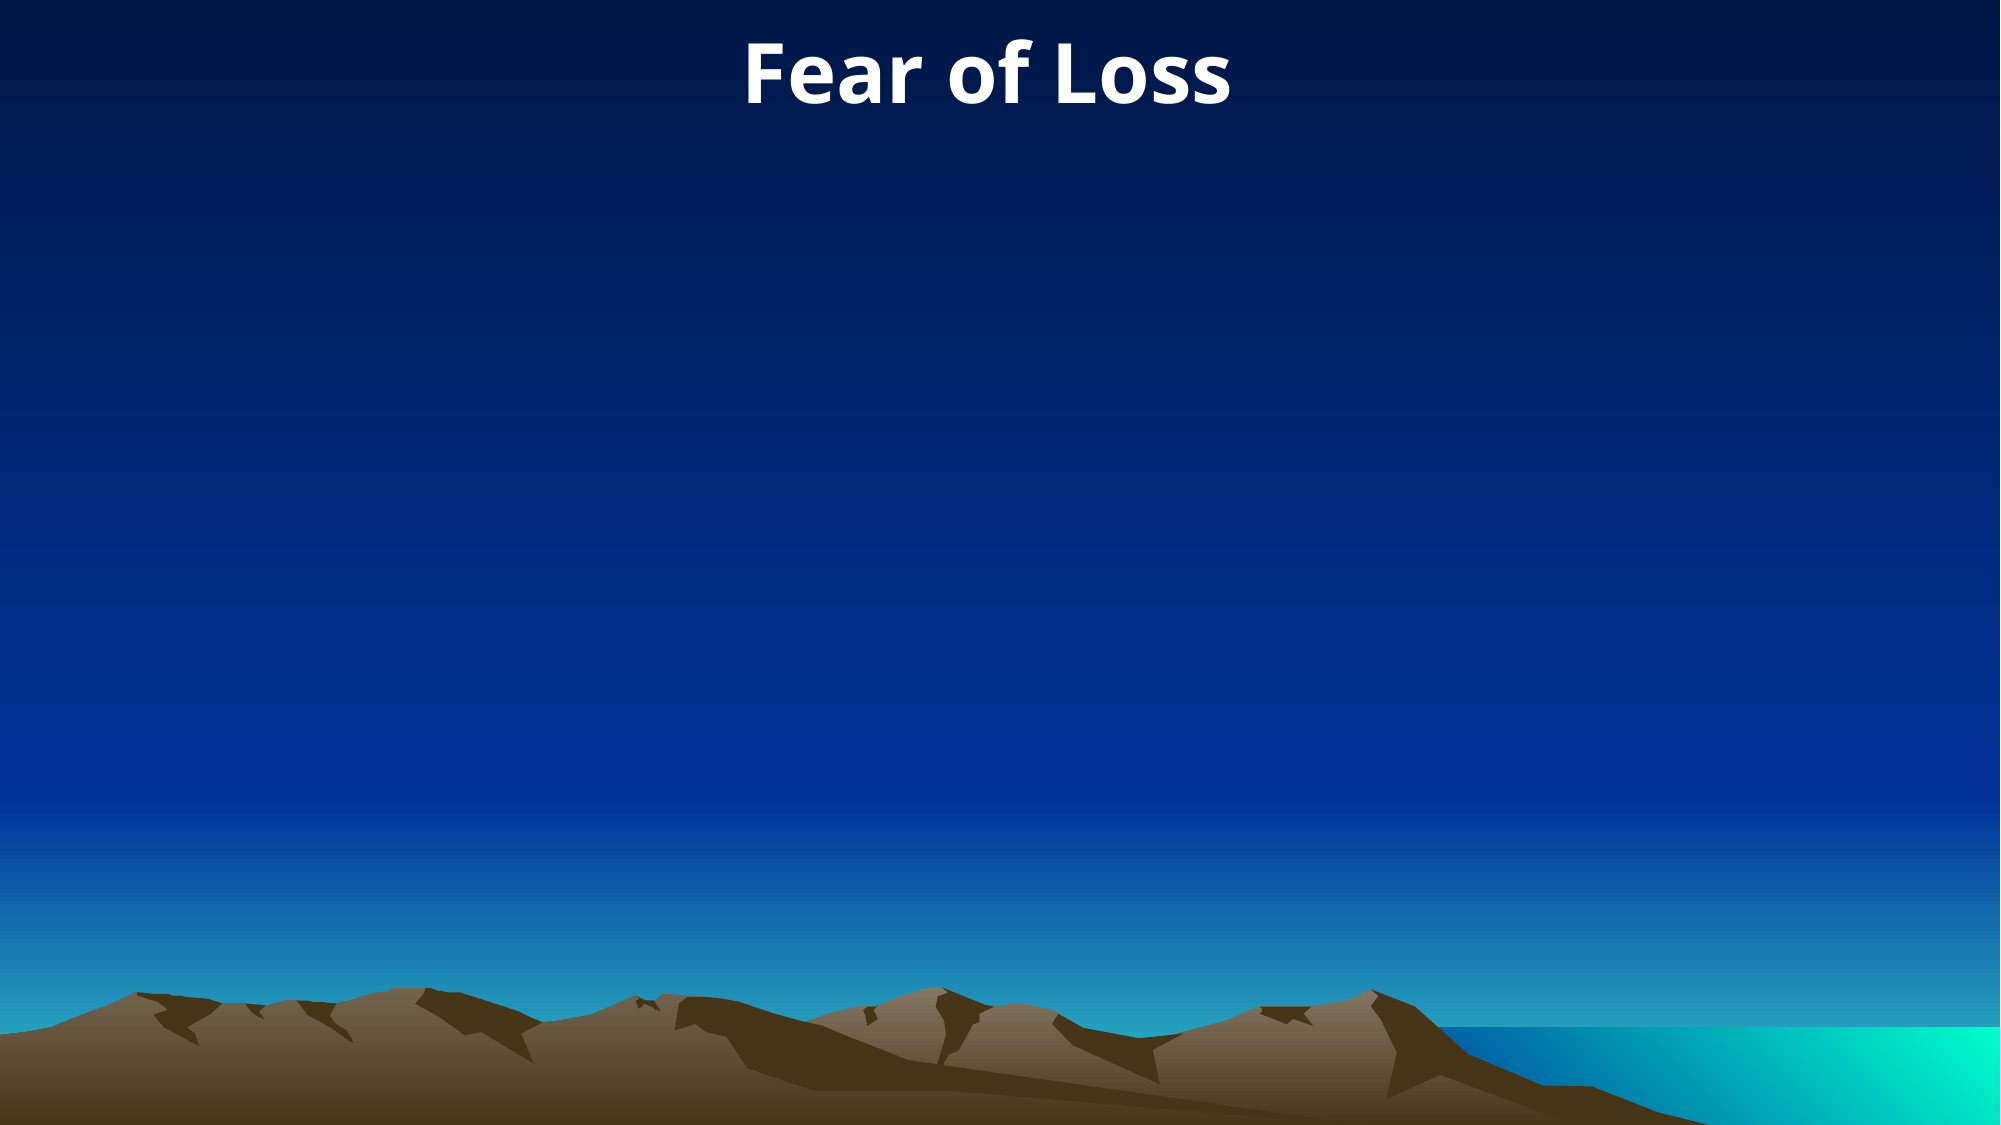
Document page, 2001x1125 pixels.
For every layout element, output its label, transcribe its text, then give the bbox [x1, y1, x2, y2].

text_box Fear of Loss [49, 12, 1925, 838]
